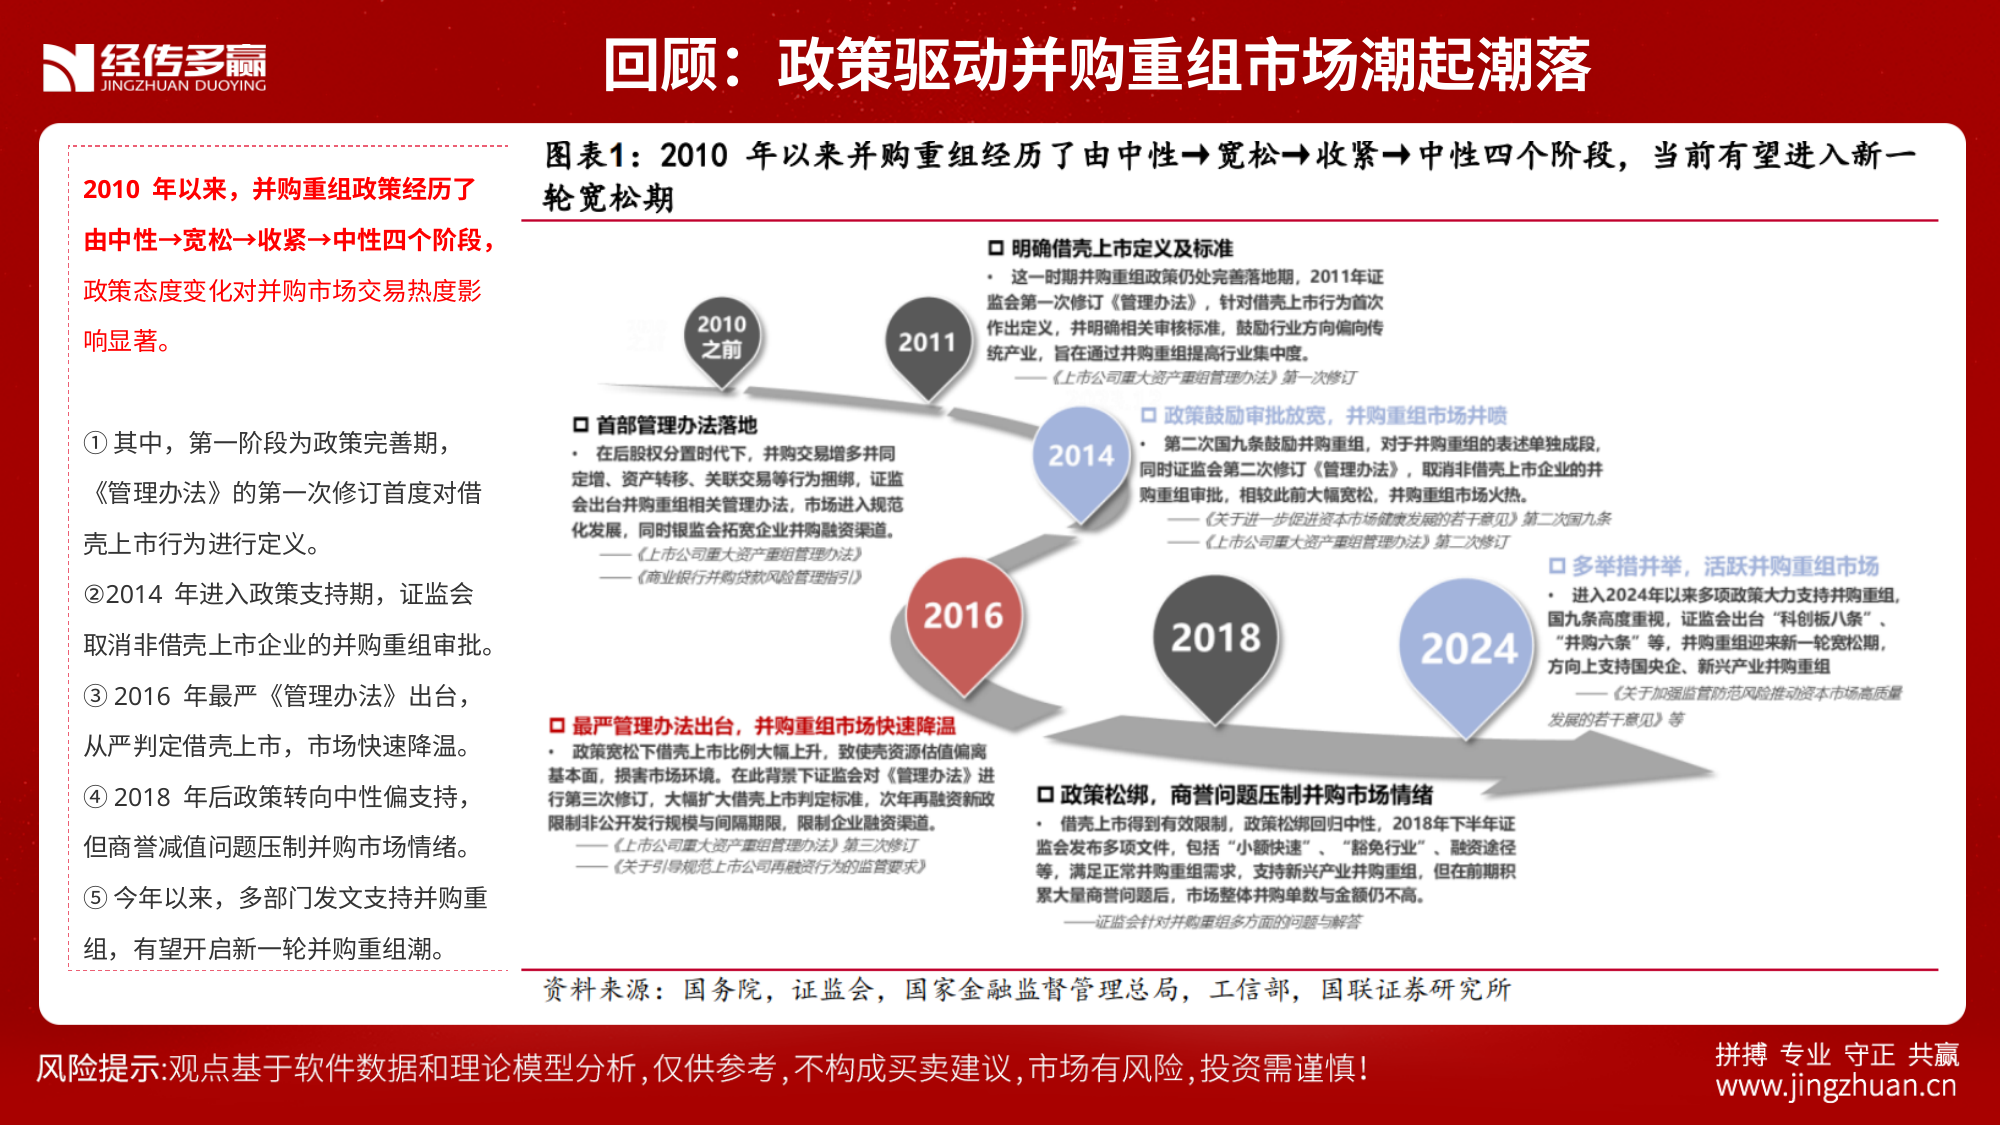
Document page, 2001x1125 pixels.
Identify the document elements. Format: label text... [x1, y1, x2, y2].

text_box 2010 年以来，并购重组政策经历了由中性→宽松→收紧→中性四个阶段， 政策态度变化对并购市场交易热度影响显著。 ①其中，第一阶段为政策完善期，《管理办法》的第一次修订首度对借壳上市行为进行定义。 ②2014 年进入政策支持期，证监会取消非借壳上市企业的并购重组审批。③2016 年最严《管理办法》出台，从严判定借壳上市，市场快速降温。④2018 年后政策转向中性偏支持，但商誉减值问题压制并购市场情绪。 ⑤今年以来，多部门发文支持并购重组，有望开启新一轮并购重组潮。 [68, 145, 508, 971]
text_box 回顾：政策驱动并购重组市场潮起潮落 [587, 39, 1883, 106]
text_box [563, 0, 1858, 105]
picture [0, 0, 2000, 1125]
